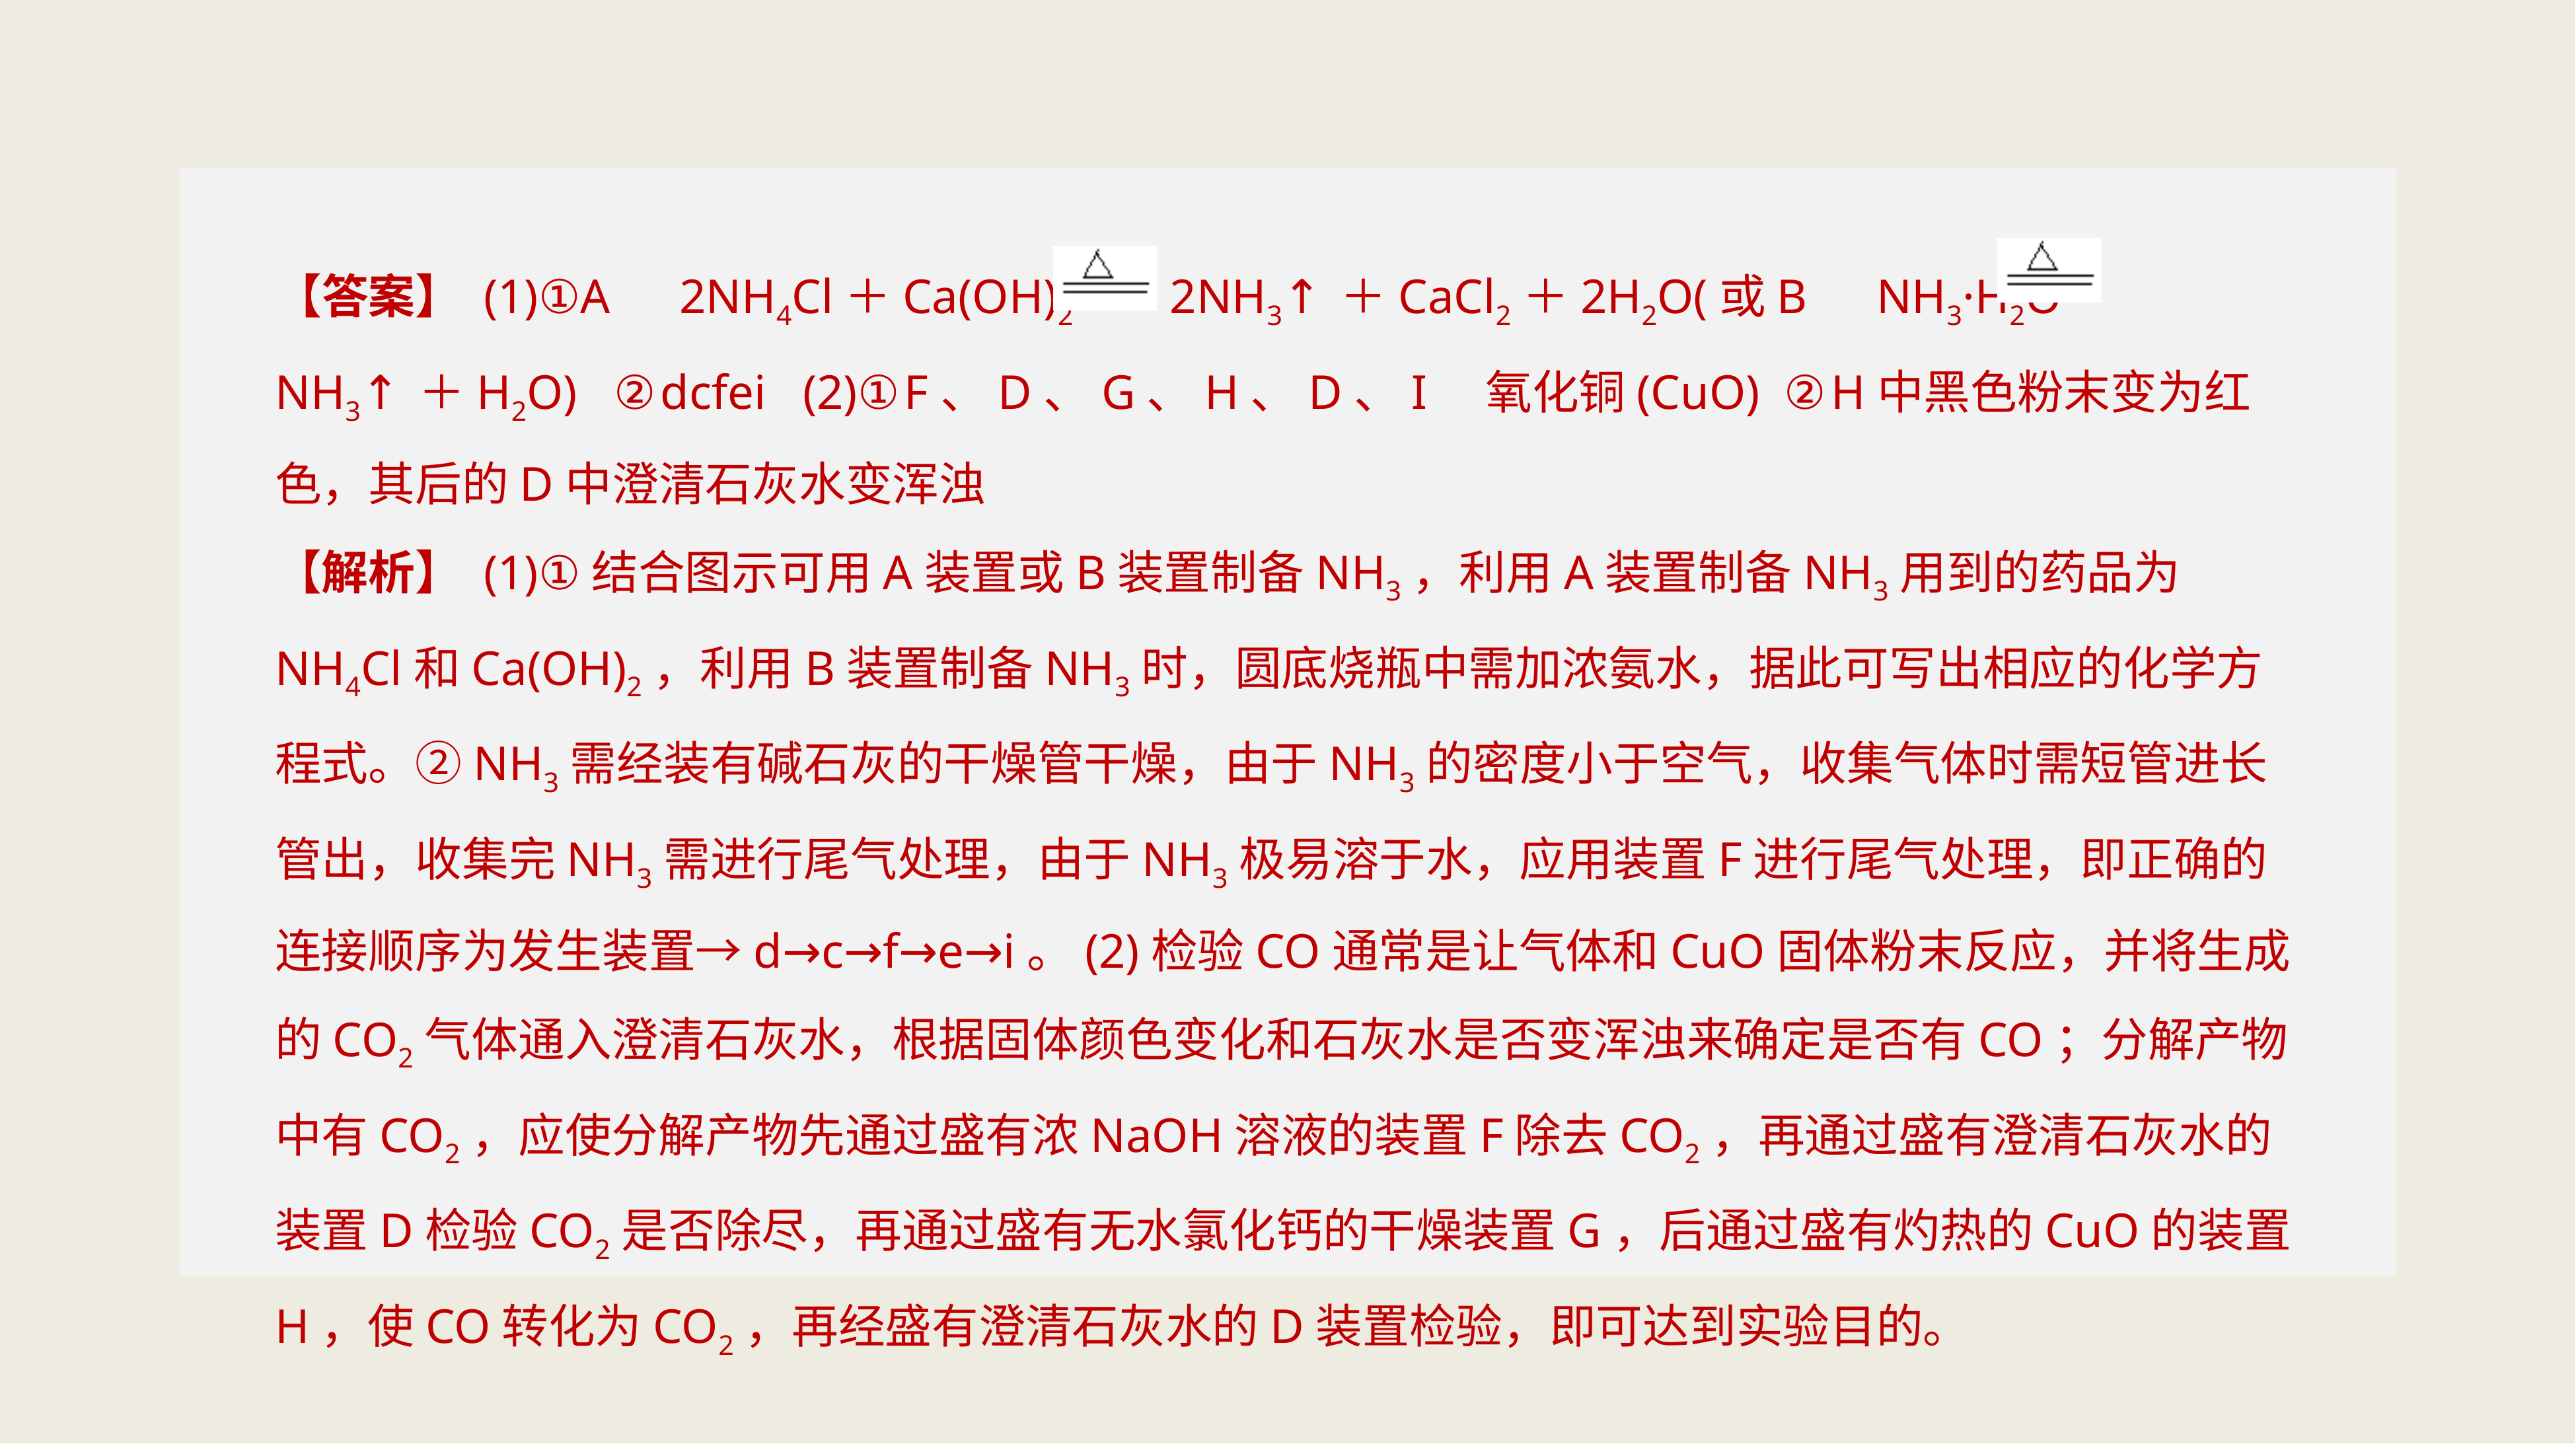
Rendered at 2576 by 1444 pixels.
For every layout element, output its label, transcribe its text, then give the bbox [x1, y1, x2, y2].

text_box 【答案】 (1)①A 2NH4Cl＋Ca(OH)2 2NH3↑＋CaCl2＋2H2O(或B NH3·H2O NH3↑＋H2O) ②dcfei (2)①F、D、G、H、D、I 氧化铜(CuO) ②H中黑色粉末变为红色，其后的D中澄清石灰水变浑浊 【解析】 (1)①结合图示可用A装置或B装置制备NH3，利用A装置制备NH3用到的药品为NH4Cl和Ca(OH)2，利用B装置制备NH3时，圆底烧瓶中需加浓氨水，据此可写出相应的化学方程式。②NH3需经装有碱石灰的干燥管干燥，由于NH3的密度小于空气，收集气体时需短管进长管出，收集完NH3需进行尾气处理，由于NH3极易溶于水，应用装置F进行尾气处理，即正确的连接顺序为发生装置→d→c→f→e→i。(2)检验CO通常是让气体和CuO固体粉末反应，并将生成的CO2气体通入澄清石灰水，根据固体颜色变化和石灰水是否变浑浊来确定是否有CO；分解产物中有CO2，应使分解产物先通过盛有浓NaOH溶液的装置F除去CO2，再通过盛有澄清石灰水的装置D检验CO2是否除尽，再通过盛有无水氯化钙的干燥装置G，后通过盛有灼热的CuO的装置H，使CO转化为CO2，再经盛有澄清石灰水的D装置检验，即可达到实验目的。 [265, 230, 2318, 1366]
picture [1053, 245, 1158, 310]
picture [1997, 238, 2102, 303]
text_box [178, 166, 2397, 1277]
